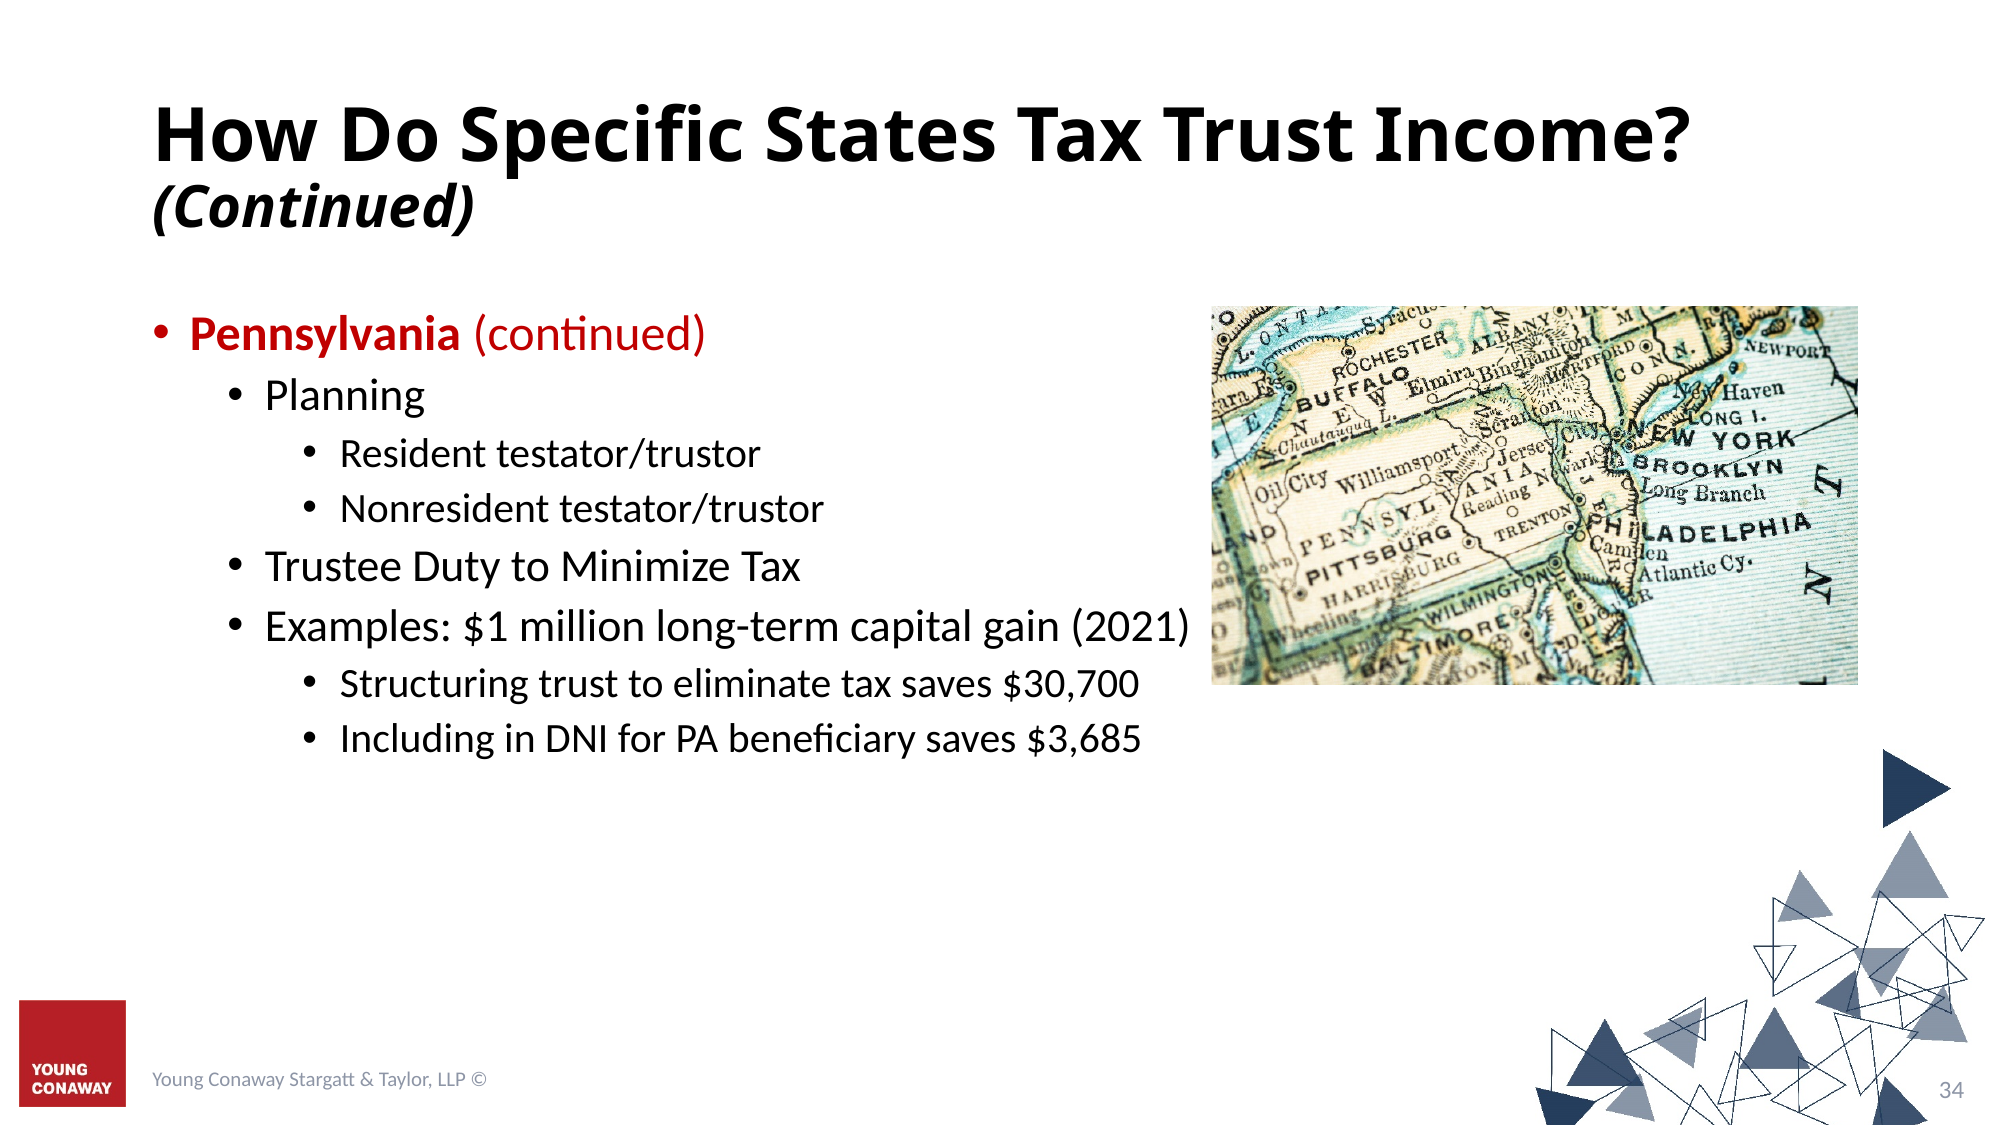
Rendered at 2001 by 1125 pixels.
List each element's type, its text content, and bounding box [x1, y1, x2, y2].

picture [19, 1000, 126, 1107]
slide_number 33 [1529, 1058, 1980, 1118]
picture [1535, 749, 1985, 1125]
list Pennsylvania (continued) Planning Resident testator/trustor Nonresident testator/trustor Trustee Duty to Minimize Tax Examples: $1 million long-term capital gain (2021) Structuring trust to eliminate tax saves $30,700 Including in DNI for PA beneficiary saves $3,685 [137, 299, 1863, 1014]
title How Do Specific States Tax Trust Income? (Continued) [137, 59, 1863, 278]
picture [1211, 306, 1863, 685]
footer Young Conaway Stargatt & Taylor, LLP © [137, 1047, 813, 1108]
